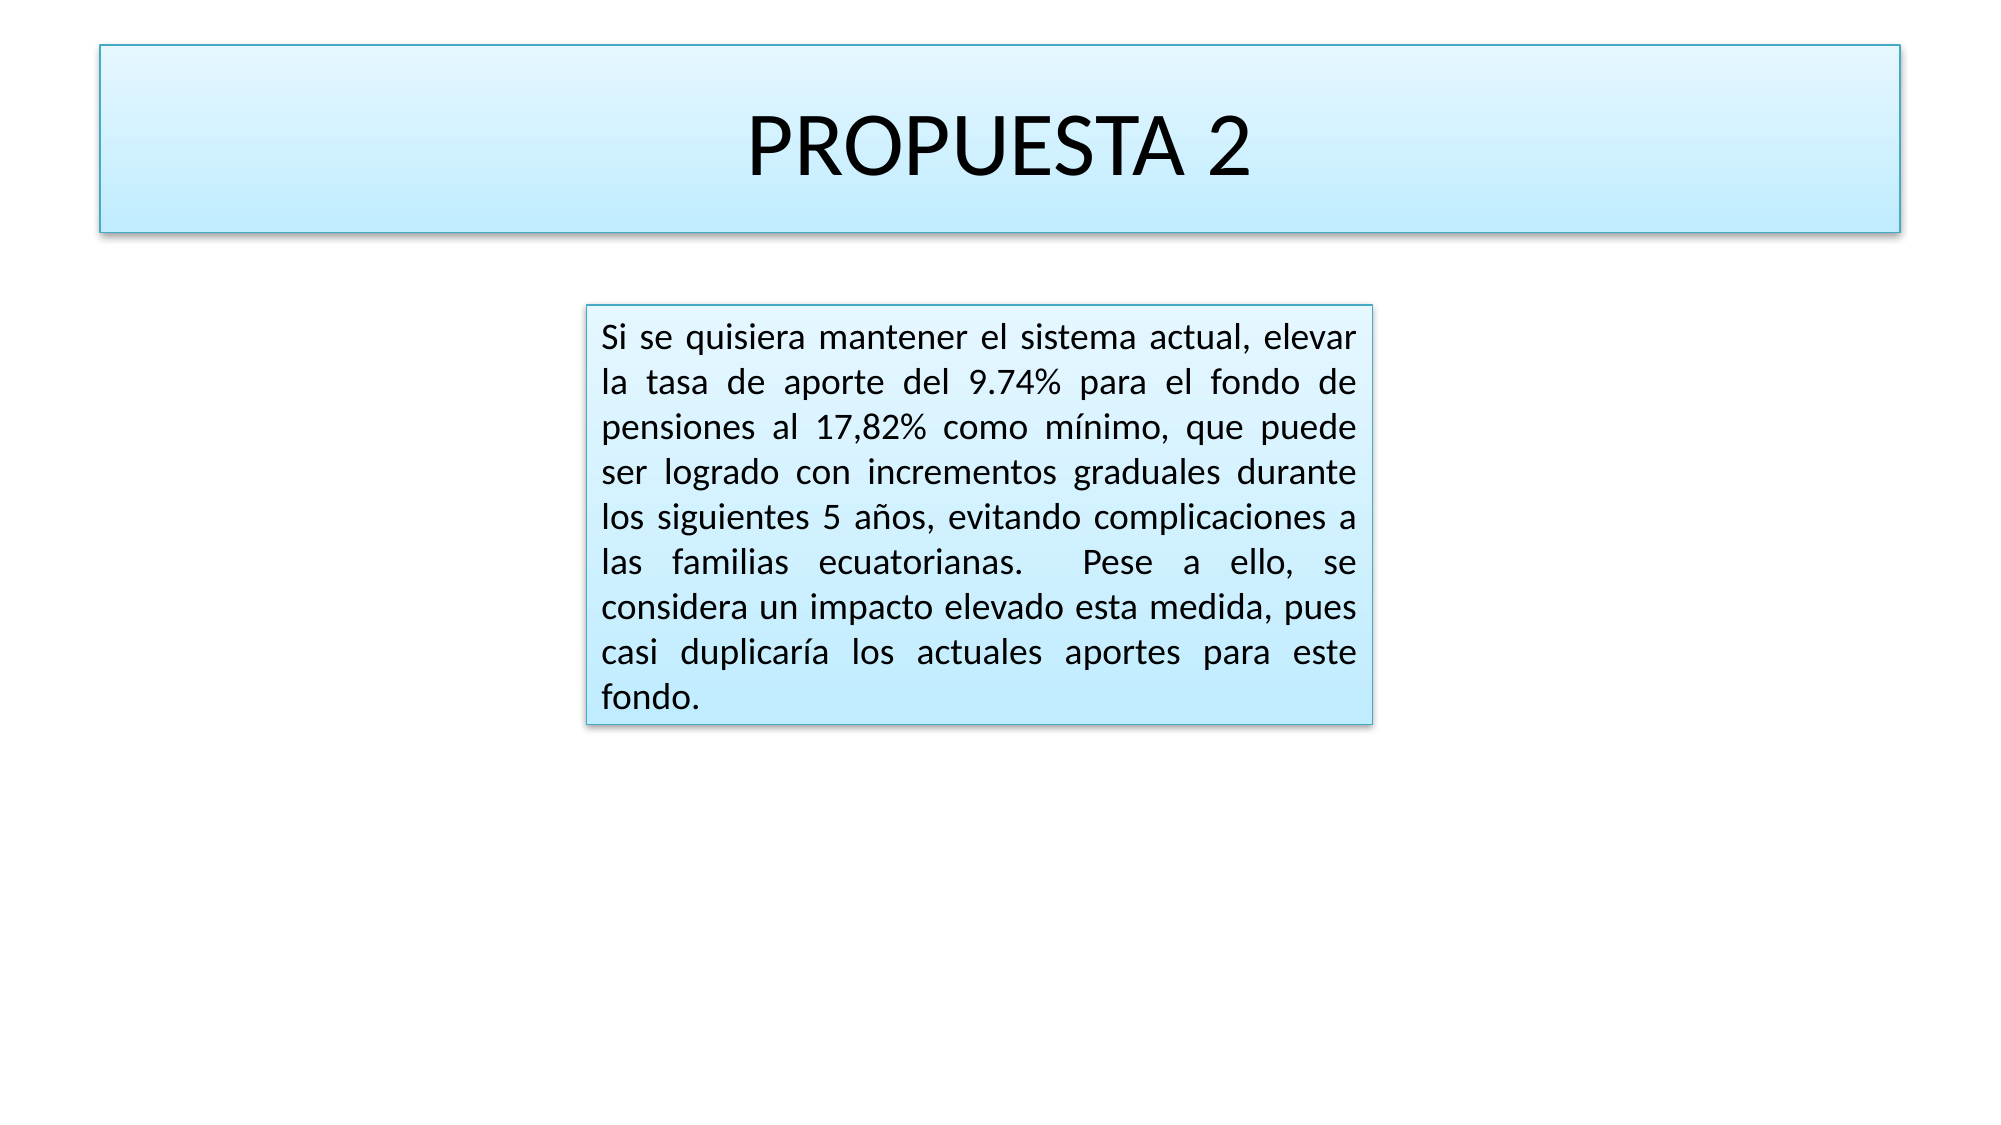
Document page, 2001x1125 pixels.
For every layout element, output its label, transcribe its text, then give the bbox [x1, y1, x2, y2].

text_box Si se quisiera mantener el sistema actual, elevar la tasa de aporte del 9.74% para el fondo de pensiones al 17,82% como mínimo, que puede ser logrado con incrementos graduales durante los siguientes 5 años, evitando complicaciones a las familias ecuatorianas. Pese a ello, se considera un impacto elevado esta medida, pues casi duplicaría los actuales aportes para este fondo. [586, 304, 1373, 725]
title PROPUESTA 2 [99, 44, 1901, 233]
